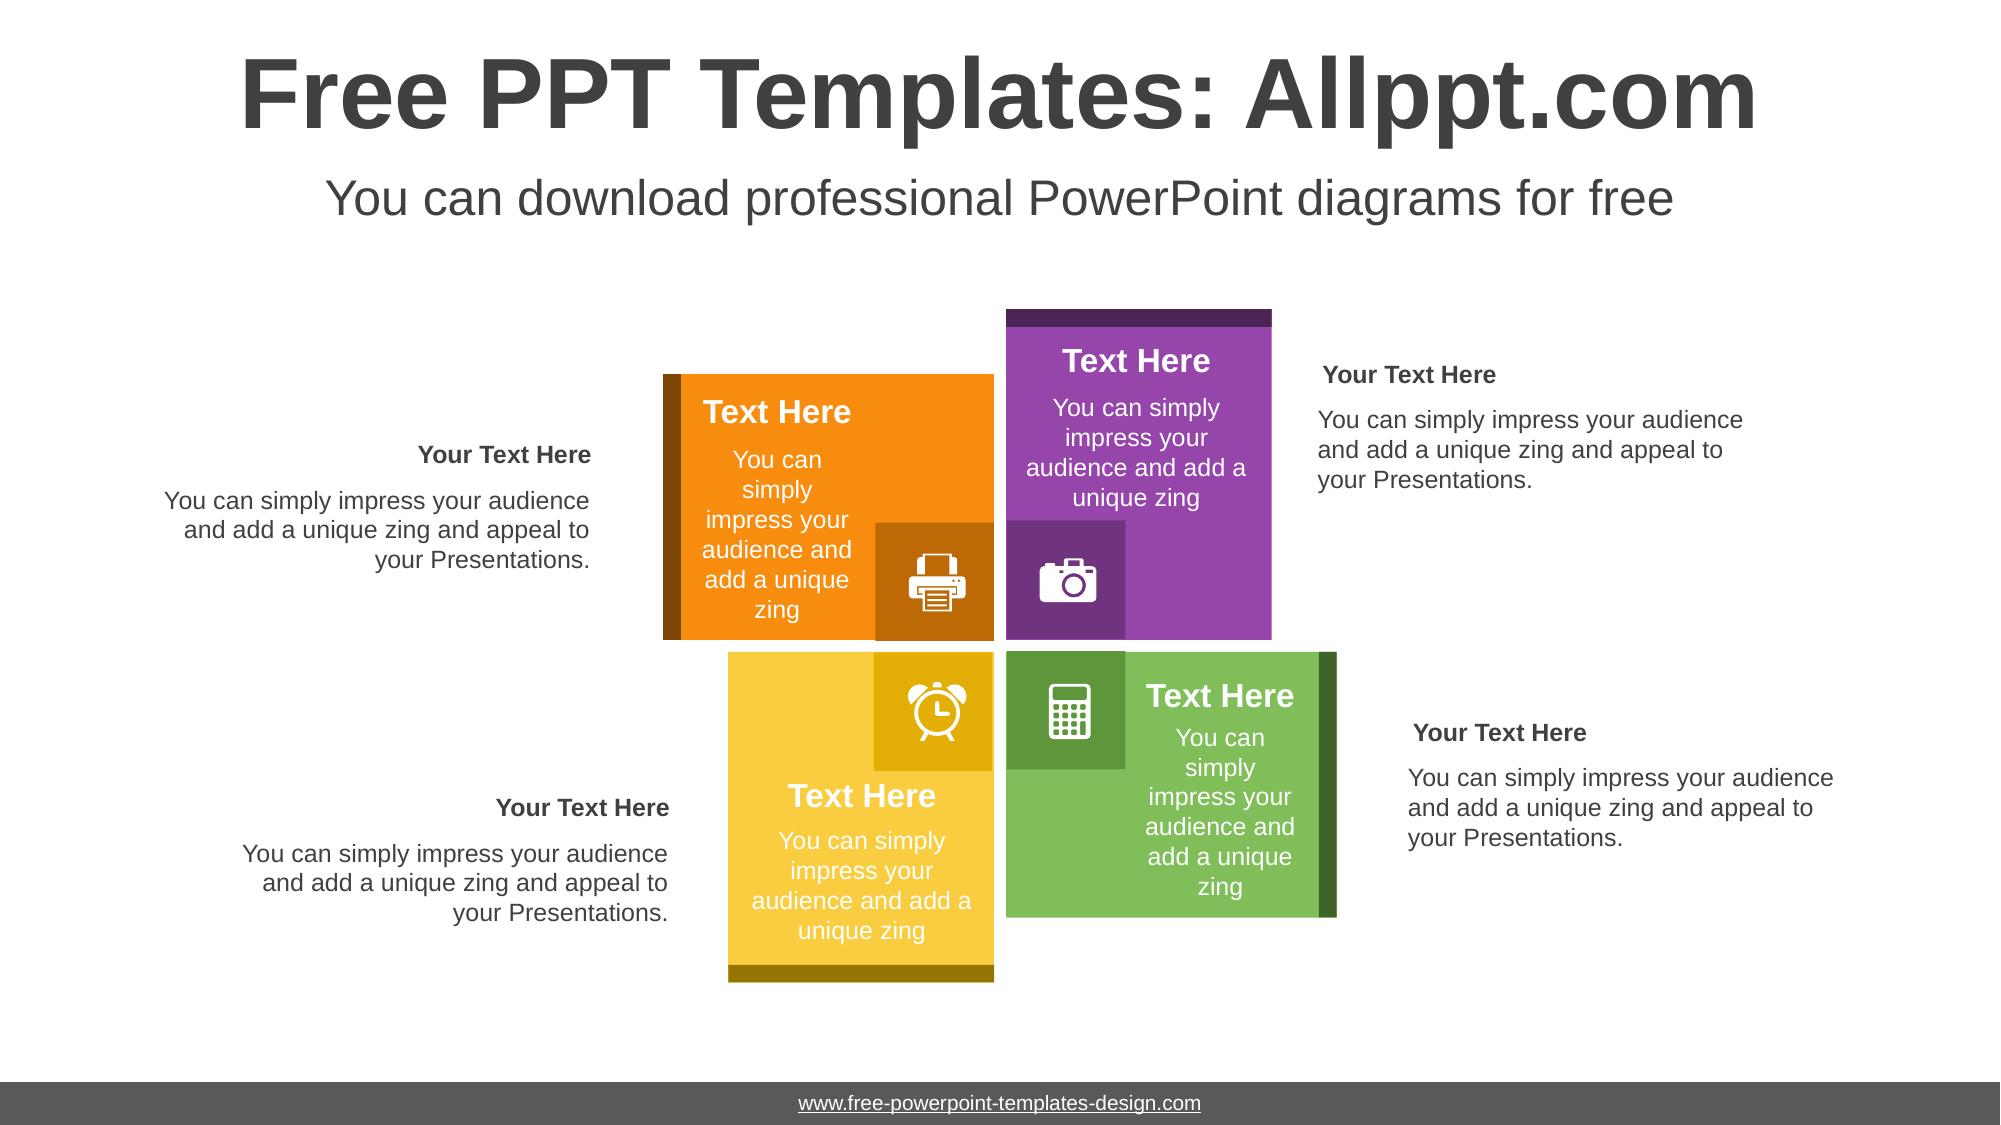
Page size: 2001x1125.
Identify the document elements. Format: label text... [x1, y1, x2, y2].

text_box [1008, 332, 1265, 521]
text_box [1005, 651, 1337, 918]
list You can download professional PowerPoint diagrams for free [0, 164, 2000, 234]
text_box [1005, 309, 1272, 640]
text_box www.free-powerpoint-templates-design.com [0, 1082, 2000, 1123]
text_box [663, 374, 994, 640]
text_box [1393, 708, 1866, 861]
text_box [1124, 666, 1317, 911]
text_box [728, 651, 994, 983]
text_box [212, 784, 685, 936]
title Free PPT Templates: Allppt.com [0, 32, 2000, 161]
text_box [680, 383, 874, 634]
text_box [134, 431, 607, 583]
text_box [733, 766, 991, 954]
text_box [1302, 350, 1776, 503]
